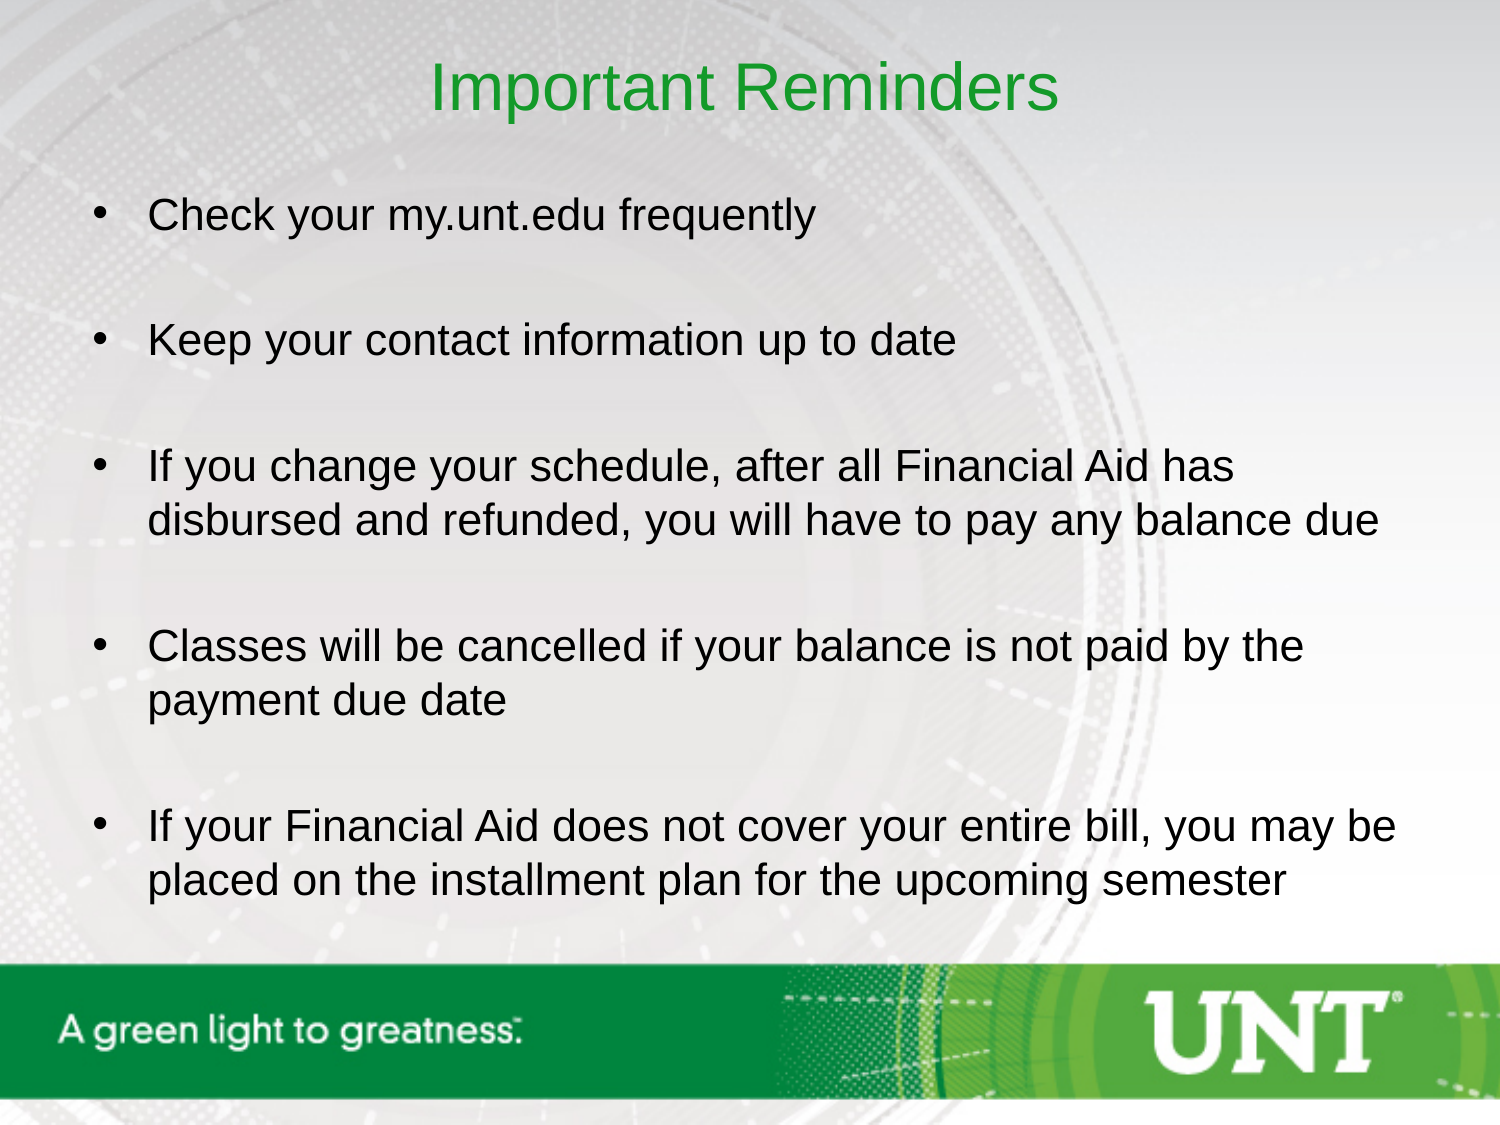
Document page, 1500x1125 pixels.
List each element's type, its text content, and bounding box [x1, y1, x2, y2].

list Important Reminders Check your my.unt.edu frequently Keep your contact information up to date If you change your schedule, after all Financial Aid has disbursed and refunded, you will have to pay any balance due Classes will be cancelled if your balance is not paid by the payment due date If your Financial Aid does not cover your entire bill, you may be placed on the installment plan for the upcoming semester [77, 34, 1413, 924]
picture [0, 0, 1500, 1125]
